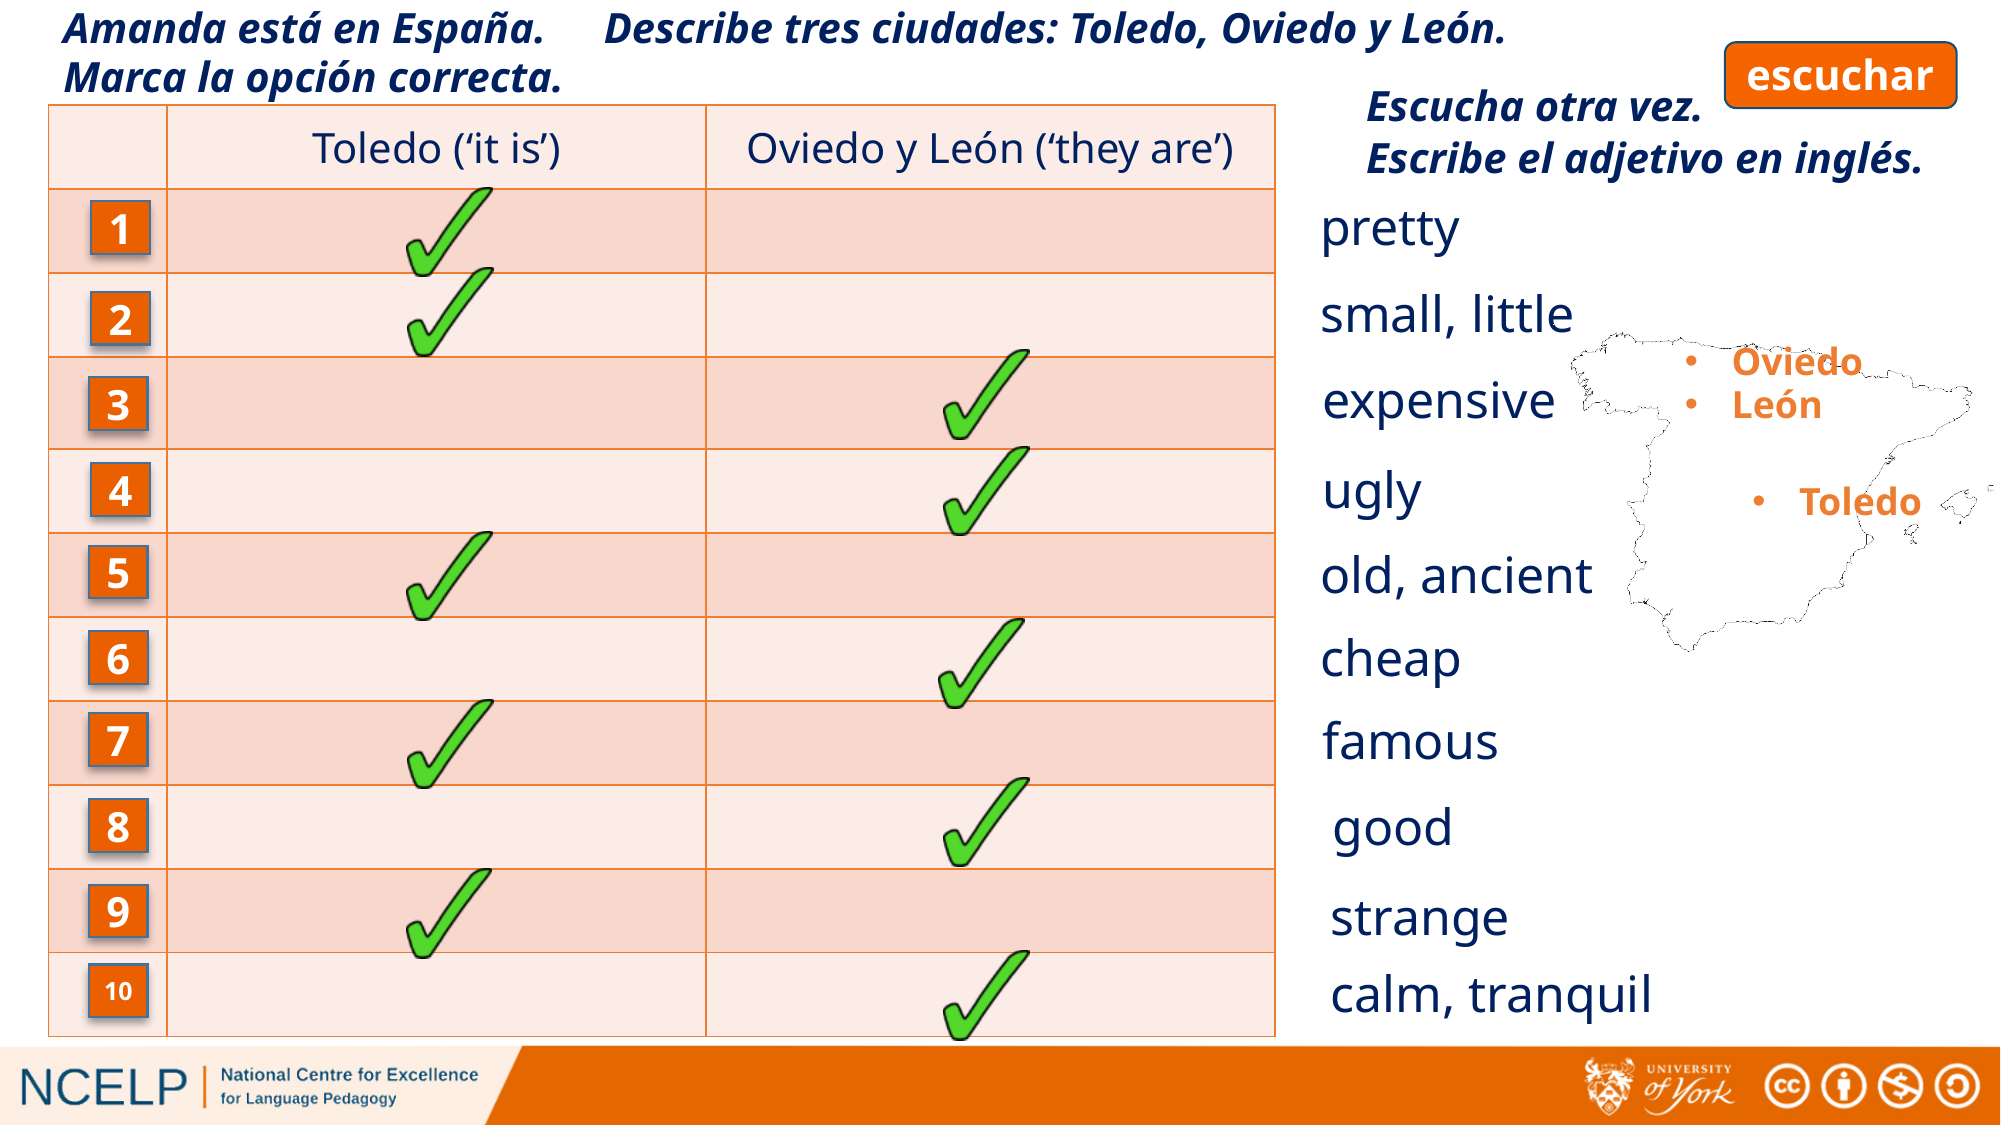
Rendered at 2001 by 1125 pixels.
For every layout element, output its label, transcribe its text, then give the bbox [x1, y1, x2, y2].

table_cell [168, 190, 406, 272]
picture [407, 699, 494, 789]
text_box 6 [89, 631, 148, 684]
table_cell [707, 786, 1274, 868]
text_box 5 [89, 545, 148, 599]
text_box famous [1307, 701, 1525, 777]
table_cell [707, 870, 1274, 952]
text_box old, ancient [1305, 536, 1552, 612]
picture [406, 187, 494, 358]
picture [406, 868, 492, 959]
text_box small, little [1305, 275, 1766, 351]
table_cell [168, 358, 705, 448]
picture [943, 349, 1030, 440]
table_cell [1025, 618, 1274, 700]
table_cell [49, 618, 166, 700]
table_cell [49, 274, 166, 356]
table_cell [49, 190, 166, 272]
text_box 9 [89, 884, 148, 938]
picture [0, 0, 2001, 1125]
table_cell [492, 870, 705, 952]
text_box 7 [89, 713, 148, 766]
table_cell [168, 450, 705, 532]
text_box calm, tranquil [1315, 955, 1766, 1031]
table_cell [49, 786, 166, 868]
table_cell [707, 953, 943, 1036]
text_box Describe tres ciudades: Toledo, Oviedo y León. [588, 0, 1641, 59]
table_cell [1030, 450, 1274, 532]
text_box 4 [91, 463, 150, 516]
text_box Marca la opción correcta. [48, 43, 698, 109]
table_cell [168, 274, 407, 356]
text_box Escribe el adjetivo en inglés. [1351, 124, 2000, 189]
title escuchar [1731, 0, 2000, 186]
text_box ugly [1307, 451, 1536, 527]
table_cell [707, 190, 1274, 272]
table_cell [168, 870, 406, 952]
text_box cheap [1305, 619, 1523, 694]
table_header Toledo (‘it is’) [168, 106, 705, 188]
table_cell [707, 702, 1274, 784]
text_box strange [1315, 877, 1533, 953]
picture [943, 446, 1030, 536]
text_box 8 [89, 799, 148, 852]
text_box 1 [91, 201, 150, 254]
picture [938, 618, 1025, 709]
table_cell [707, 450, 943, 532]
table_cell [168, 953, 705, 1036]
text_box 3 [89, 377, 148, 430]
table_cell [168, 702, 407, 784]
text_box 10 [89, 964, 148, 1018]
table_cell [493, 190, 705, 272]
table_cell [49, 702, 166, 784]
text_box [1552, 324, 1998, 661]
table_cell [49, 870, 166, 952]
table_cell [707, 358, 1274, 448]
text_box Amanda está en España. [48, 0, 588, 43]
table_cell [493, 534, 705, 616]
table_cell [49, 450, 166, 532]
text_box 2 [91, 291, 150, 345]
text_box [1723, 42, 1731, 72]
table_cell [707, 618, 938, 700]
table_cell [1030, 953, 1274, 1036]
table_cell [707, 534, 1274, 616]
table_cell [49, 358, 166, 448]
table_cell [494, 274, 705, 356]
table_cell [168, 786, 705, 868]
table_cell [49, 534, 166, 616]
table_header Oviedo y León (‘they are’) [707, 106, 1274, 188]
table_cell [168, 534, 406, 616]
text_box Escucha otra vez. [1351, 72, 1731, 124]
text_box expensive [1307, 361, 1552, 436]
picture [406, 531, 493, 621]
table_cell [49, 953, 166, 1036]
table_header [49, 109, 166, 188]
text_box pretty [1305, 187, 1726, 263]
table_cell [707, 274, 1274, 356]
table_cell [494, 702, 705, 784]
picture [943, 777, 1030, 867]
text_box good [1318, 787, 1536, 863]
table_cell [168, 618, 705, 700]
